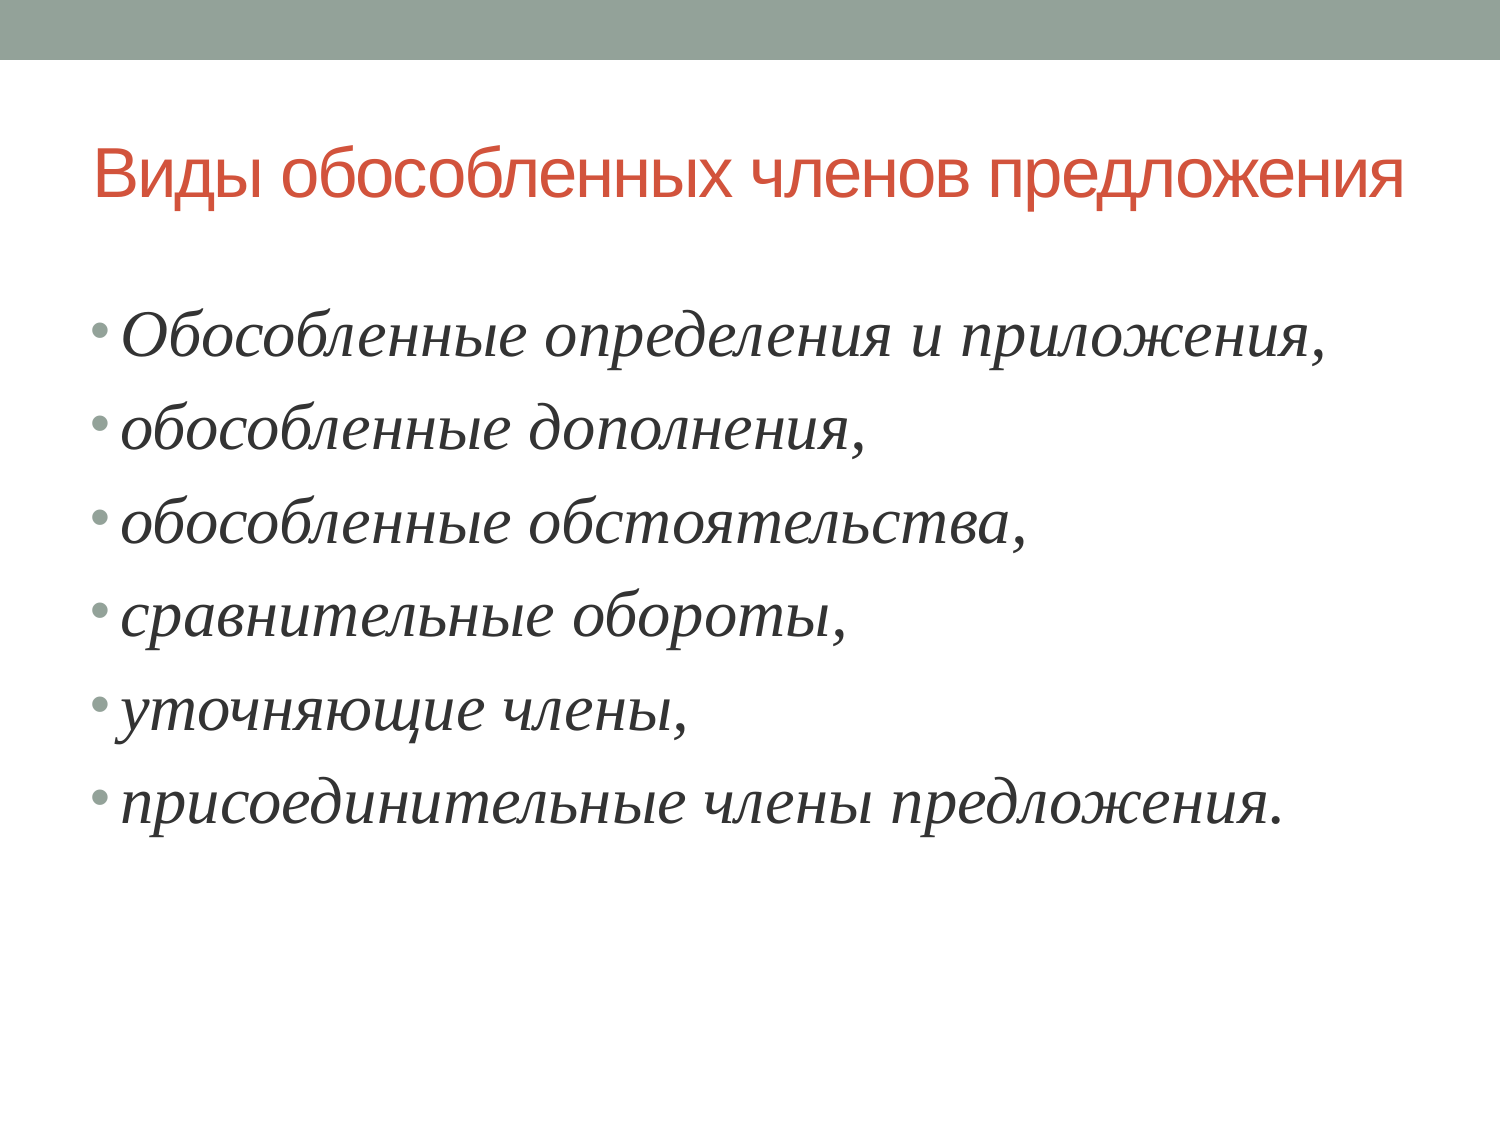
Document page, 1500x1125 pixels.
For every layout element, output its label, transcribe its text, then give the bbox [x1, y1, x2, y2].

list Обособленные определения и приложения, обособленные дополнения, обособленные обстоятельства, сравнительные обороты, уточняющие члены, присоединительные члены предложения. [75, 282, 1425, 1083]
title Виды обособленных членов предложения [75, 87, 1425, 250]
